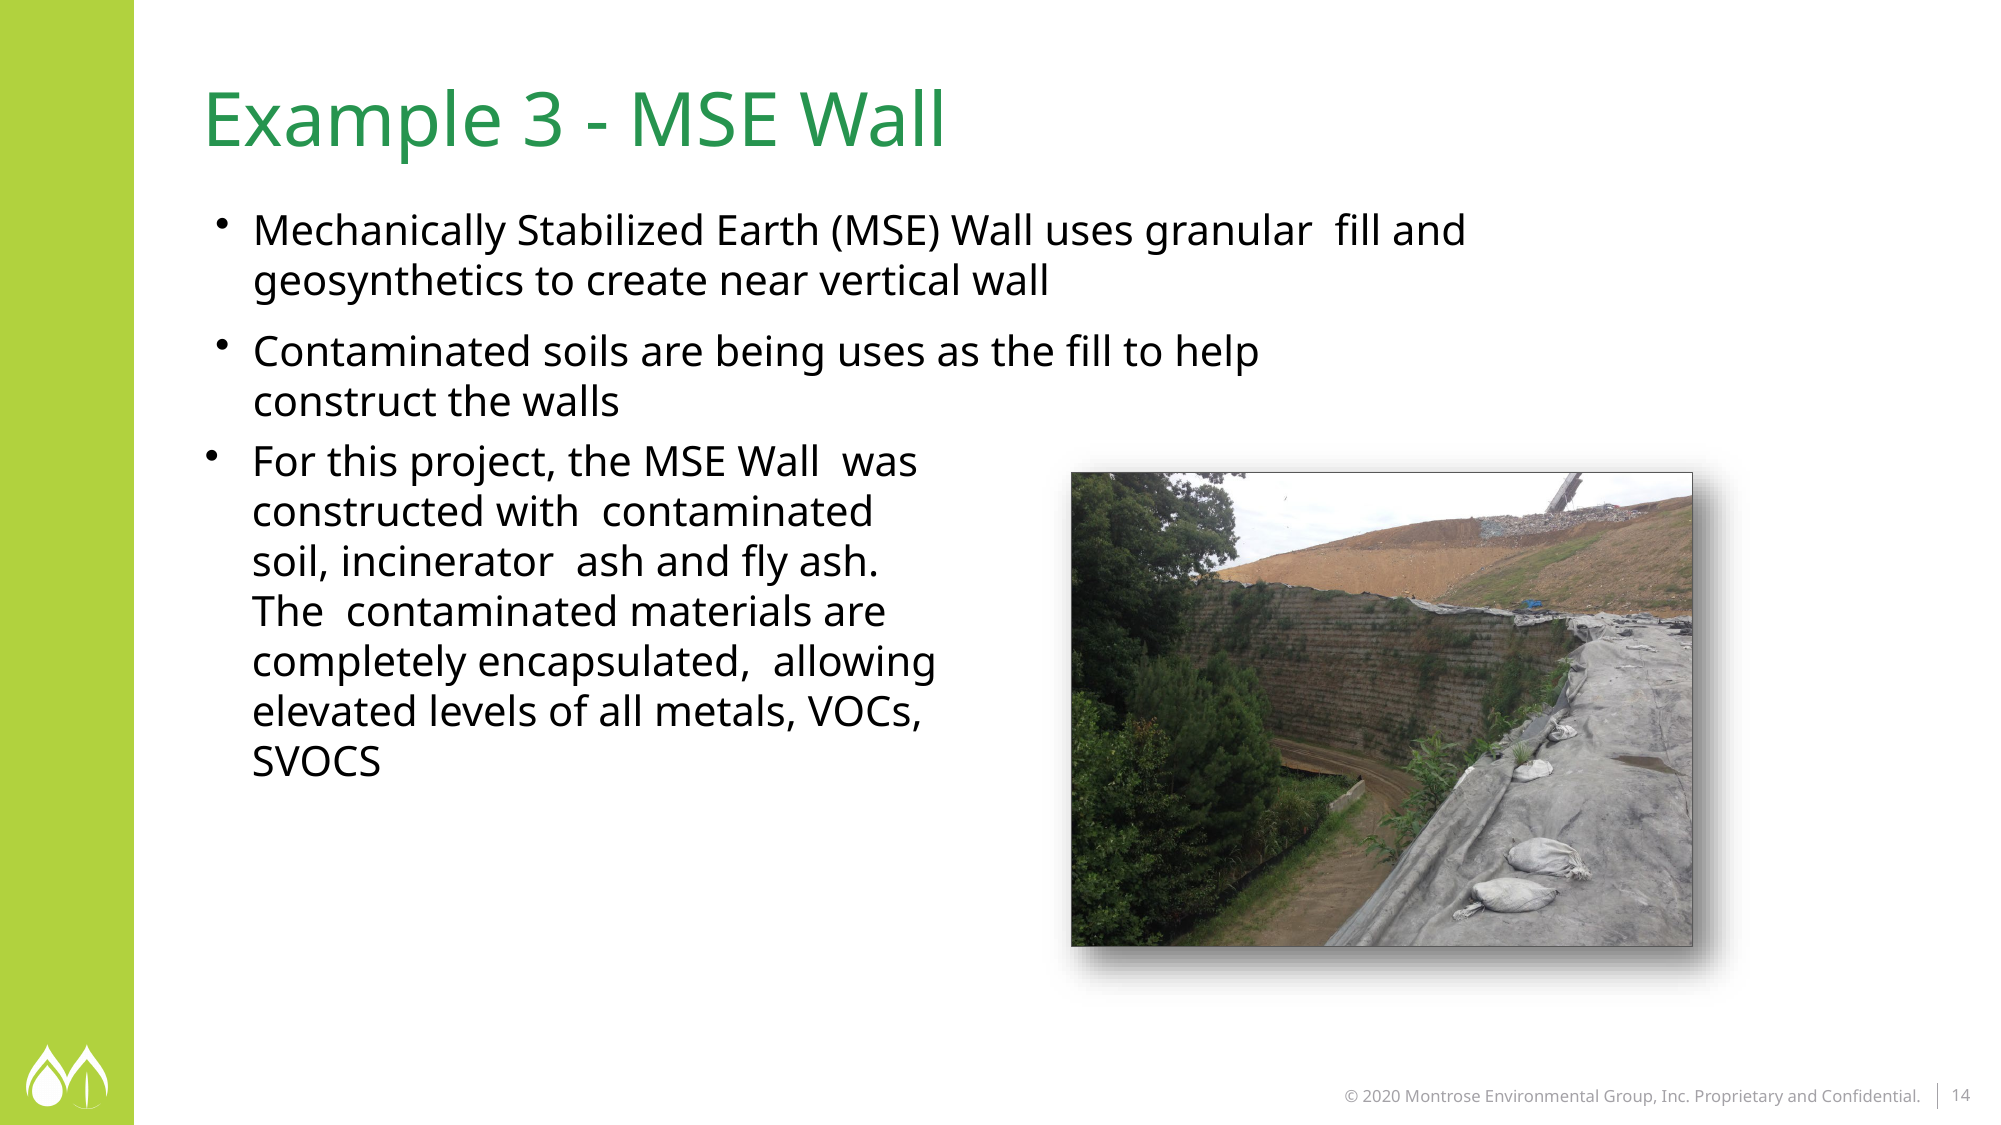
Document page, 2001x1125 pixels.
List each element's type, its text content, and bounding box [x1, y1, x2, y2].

text_box Mechanically Stabilized Earth (MSE) Wall uses granular fill and geosynthetics to create near vertical wall Contaminated soils are being uses as the fill to help construct the walls For this project, the MSE Wall was constructed with contaminated soil, incinerator ash and fly ash. The contaminated materials are completely encapsulated, allowing elevated levels of all metals, VOCs, SVOCS [199, 193, 1619, 786]
title Example 3 - MSE Wall [200, 20, 1369, 193]
text_box [1039, 440, 1750, 1012]
picture [26, 1044, 108, 1109]
text_box [1071, 472, 1693, 947]
